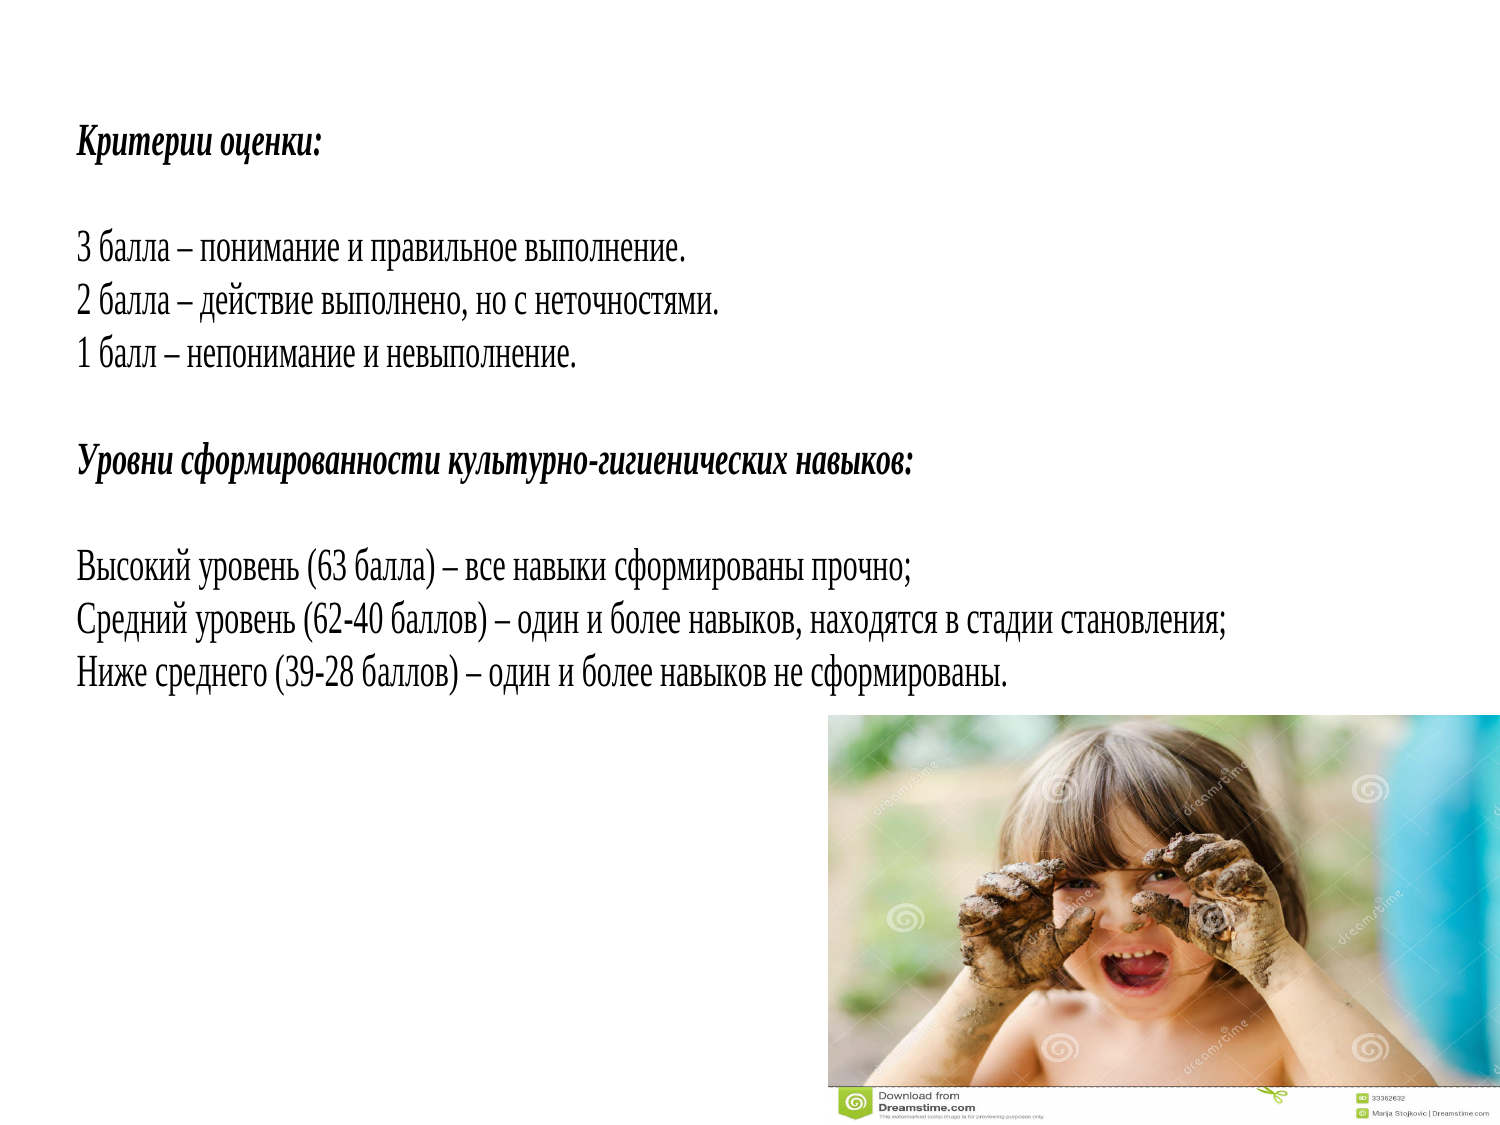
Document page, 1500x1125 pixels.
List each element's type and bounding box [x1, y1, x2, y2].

picture [76, 113, 1500, 1125]
